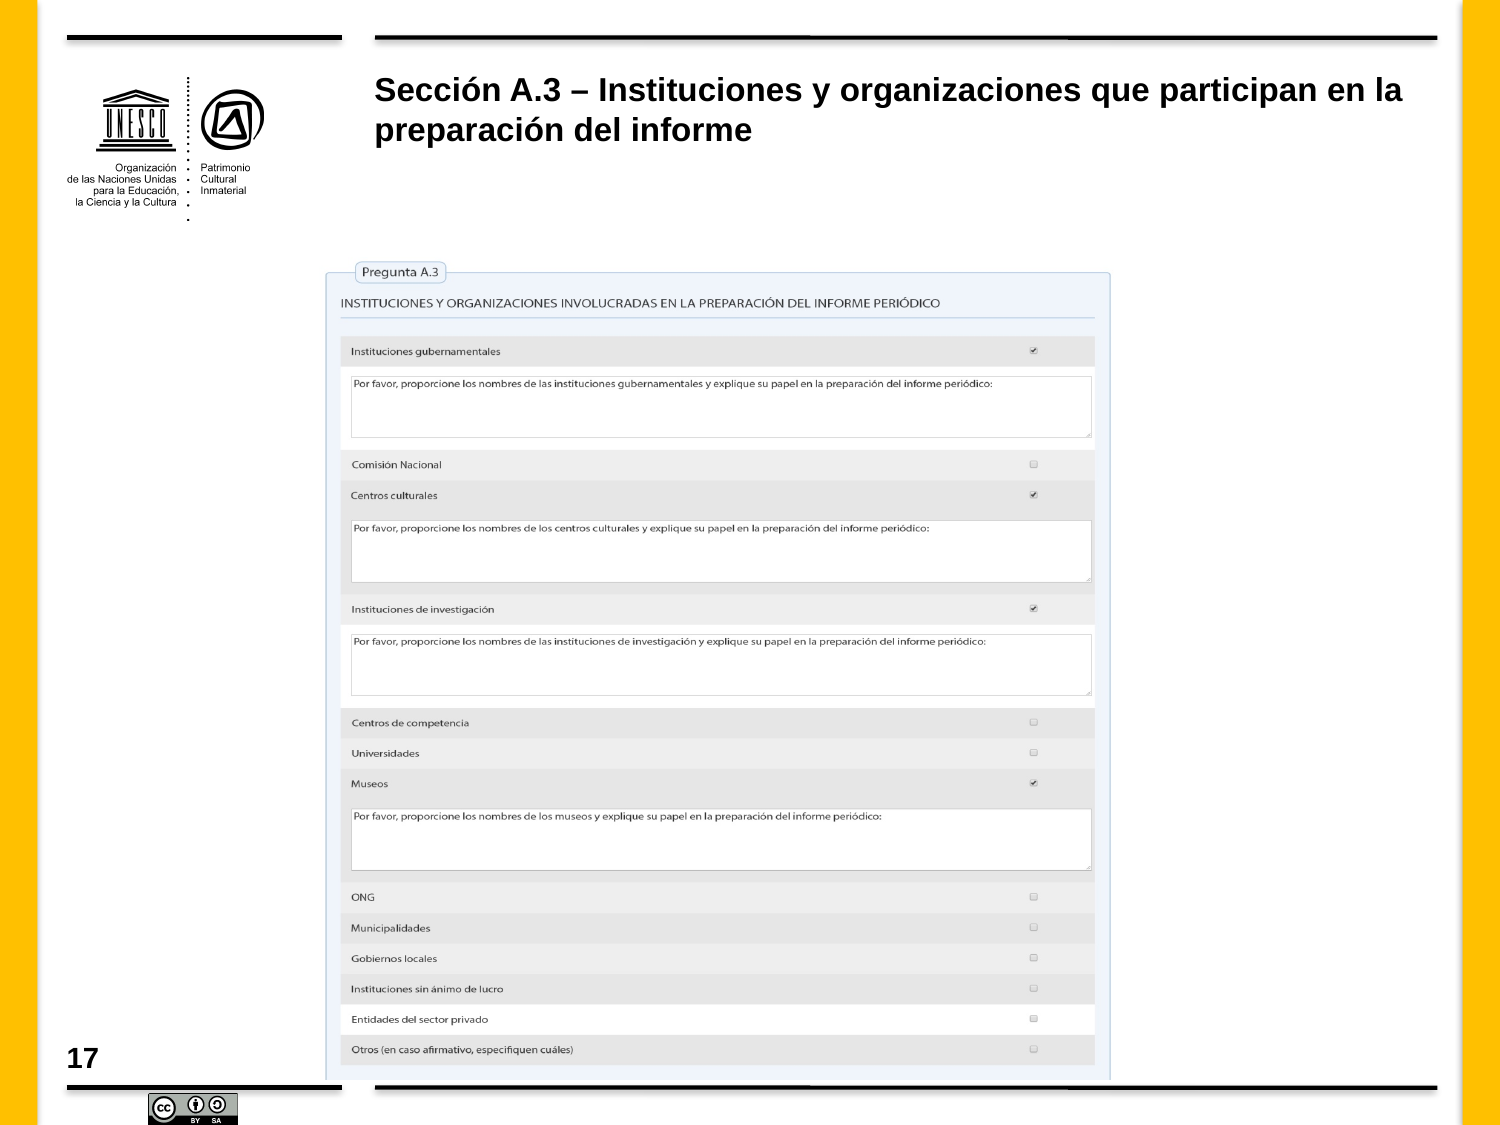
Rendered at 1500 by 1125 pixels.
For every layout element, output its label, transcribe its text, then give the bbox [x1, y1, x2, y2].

picture [309, 257, 1127, 1080]
picture [67, 77, 264, 221]
title Sección A.3 – Instituciones y organizaciones que participan en la preparación del informe [374, 68, 1438, 150]
picture [148, 1093, 238, 1125]
